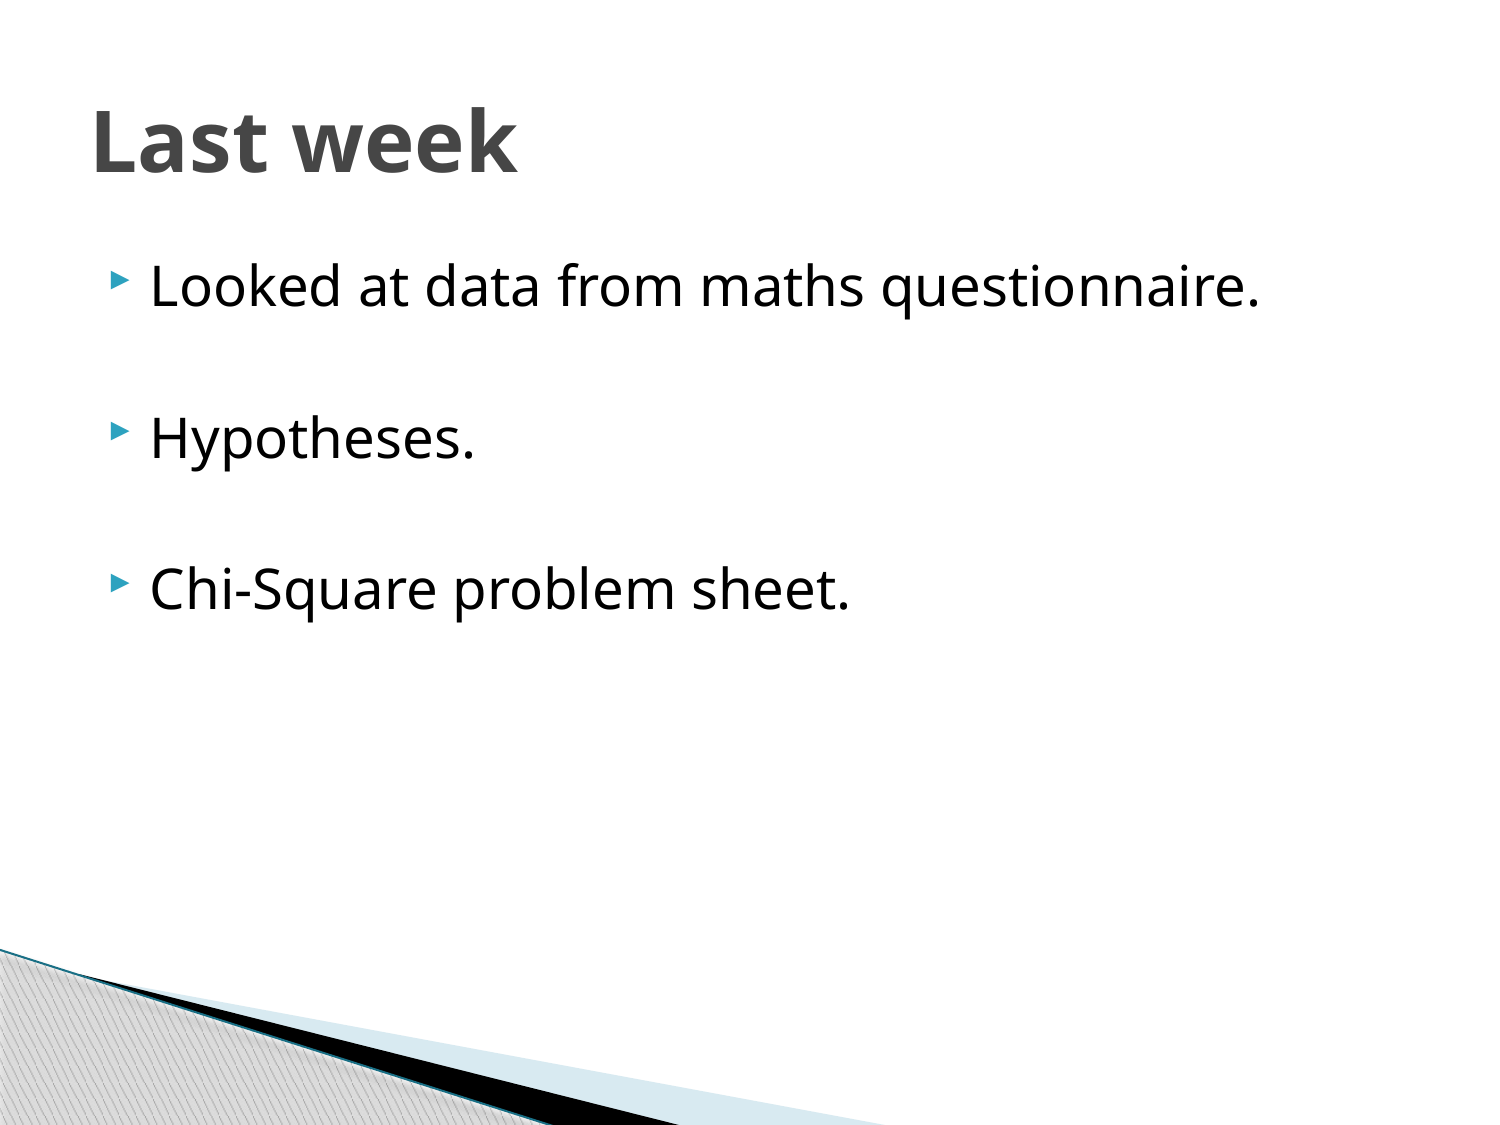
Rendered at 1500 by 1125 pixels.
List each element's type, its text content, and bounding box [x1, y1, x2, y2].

title Last week [75, 45, 1425, 233]
list Looked at data from maths questionnaire. Hypotheses. Chi-Square problem sheet. [75, 243, 1425, 986]
